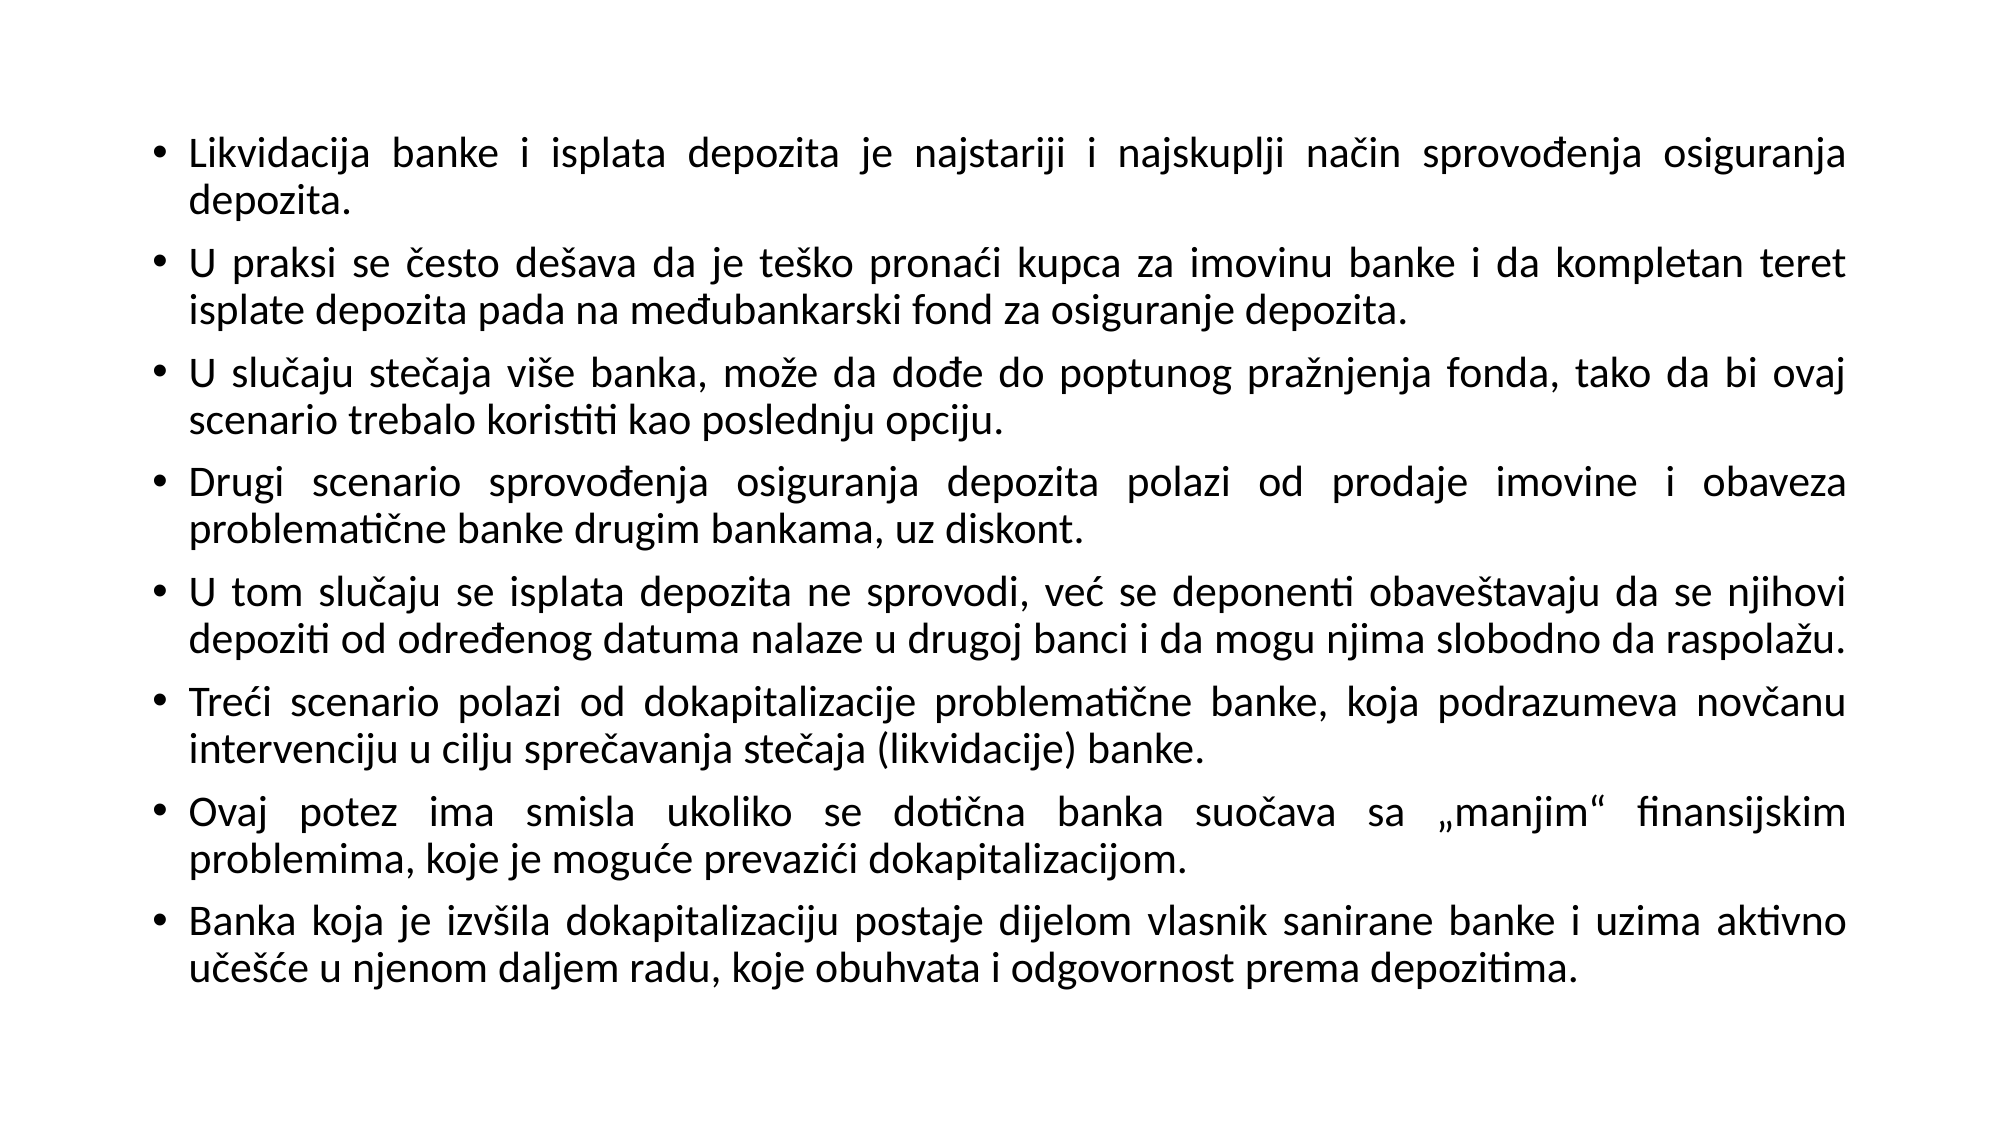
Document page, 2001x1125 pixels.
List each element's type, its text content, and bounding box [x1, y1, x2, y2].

list Likvidacija banke i isplata depozita je najstariji i najskuplji način sprovođenja osiguranja depozita. U praksi se često dešava da je teško pronaći kupca za imovinu banke i da kompletan teret isplate depozita pada na međubankarski fond za osiguranje depozita. U slučaju stečaja više banka, može da dođe do poptunog pražnjenja fonda, tako da bi ovaj scenario trebalo koristiti kao poslednju opciju. Drugi scenario sprovođenja osiguranja depozita polazi od prodaje imovine i obaveza problematične banke drugim bankama, uz diskont. U tom slučaju se isplata depozita ne sprovodi, već se deponenti obaveštavaju da se njihovi depoziti od određenog datuma nalaze u drugoj banci i da mogu njima slobodno da raspolažu. Treći scenario polazi od dokapitalizacije problematične banke, koja podrazumeva novčanu intervenciju u cilju sprečavanja stečaja (likvidacije) banke. Ovaj potez ima smisla ukoliko se dotična banka suočava sa „manjim“ finansijskim problemima, koje je moguće prevazići dokapitalizacijom. Banka koja je izvšila dokapitalizaciju postaje dijelom vlasnik sanirane banke i uzima aktivno učešće u njenom daljem radu, koje obuhvata i odgovornost prema depozitima. [137, 122, 1863, 1014]
